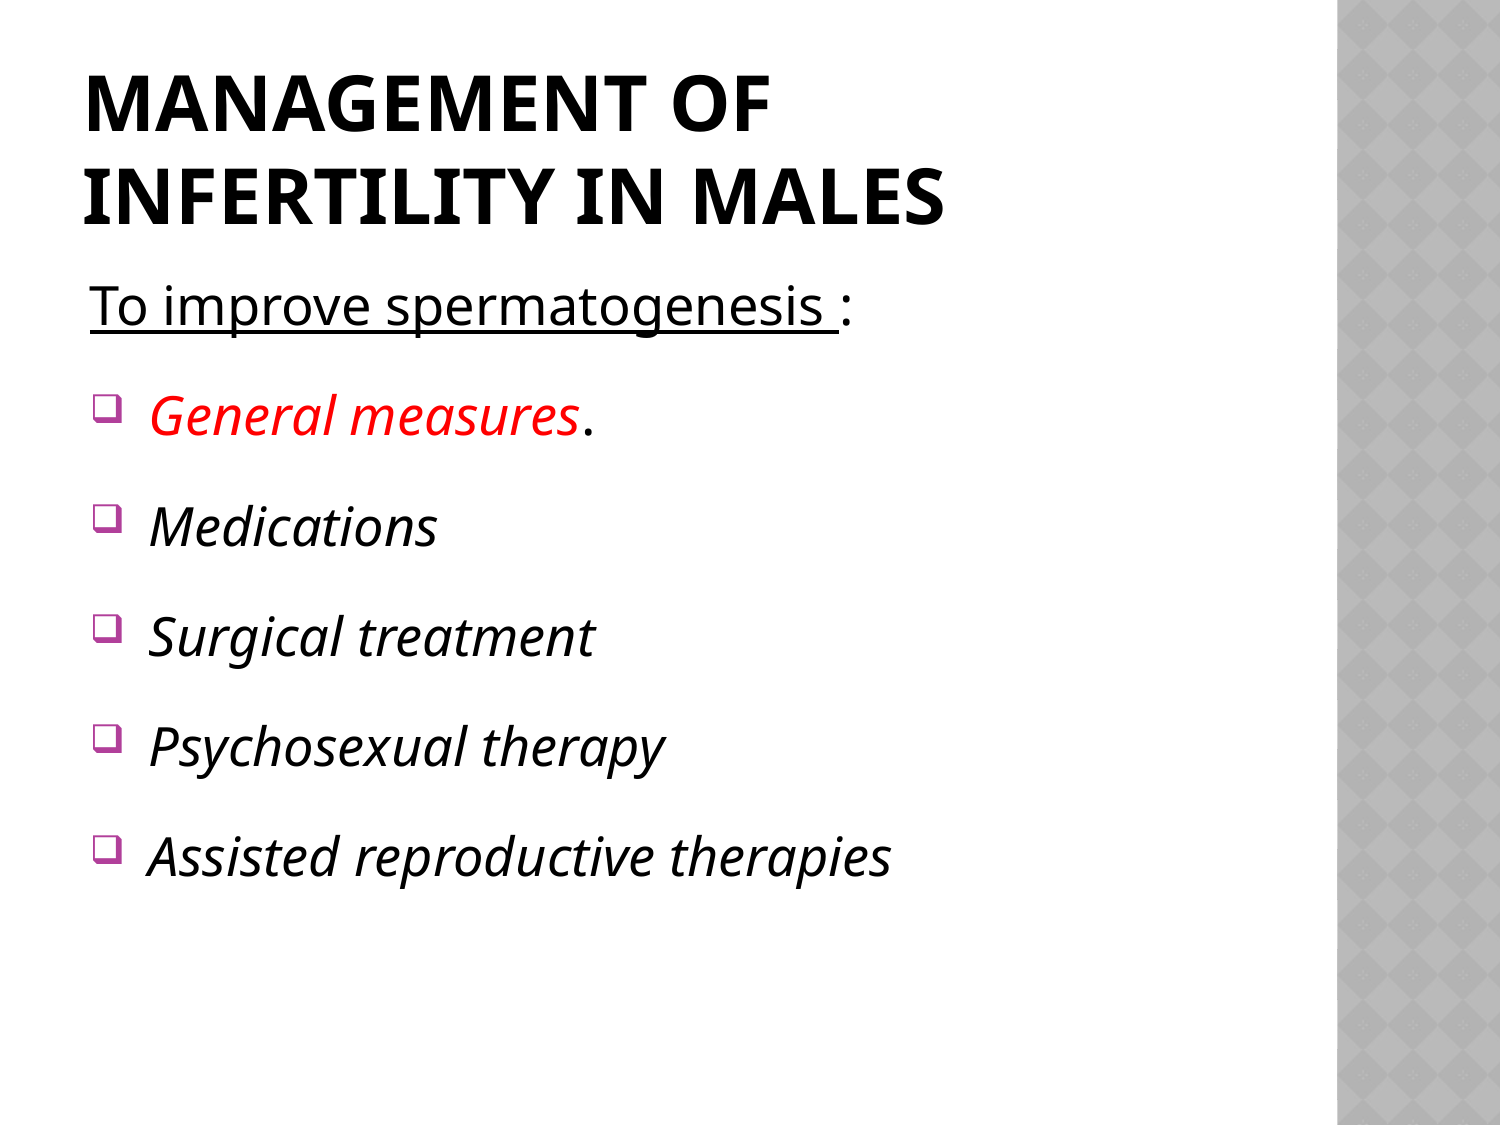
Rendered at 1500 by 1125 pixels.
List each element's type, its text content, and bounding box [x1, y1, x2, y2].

title MANAGEMENT OF INFERTILITY IN MALES [75, 52, 1263, 240]
list To improve spermatogenesis : General measures. Medications Surgical treatment Psychosexual therapy Assisted reproductive therapies [75, 264, 1263, 1059]
